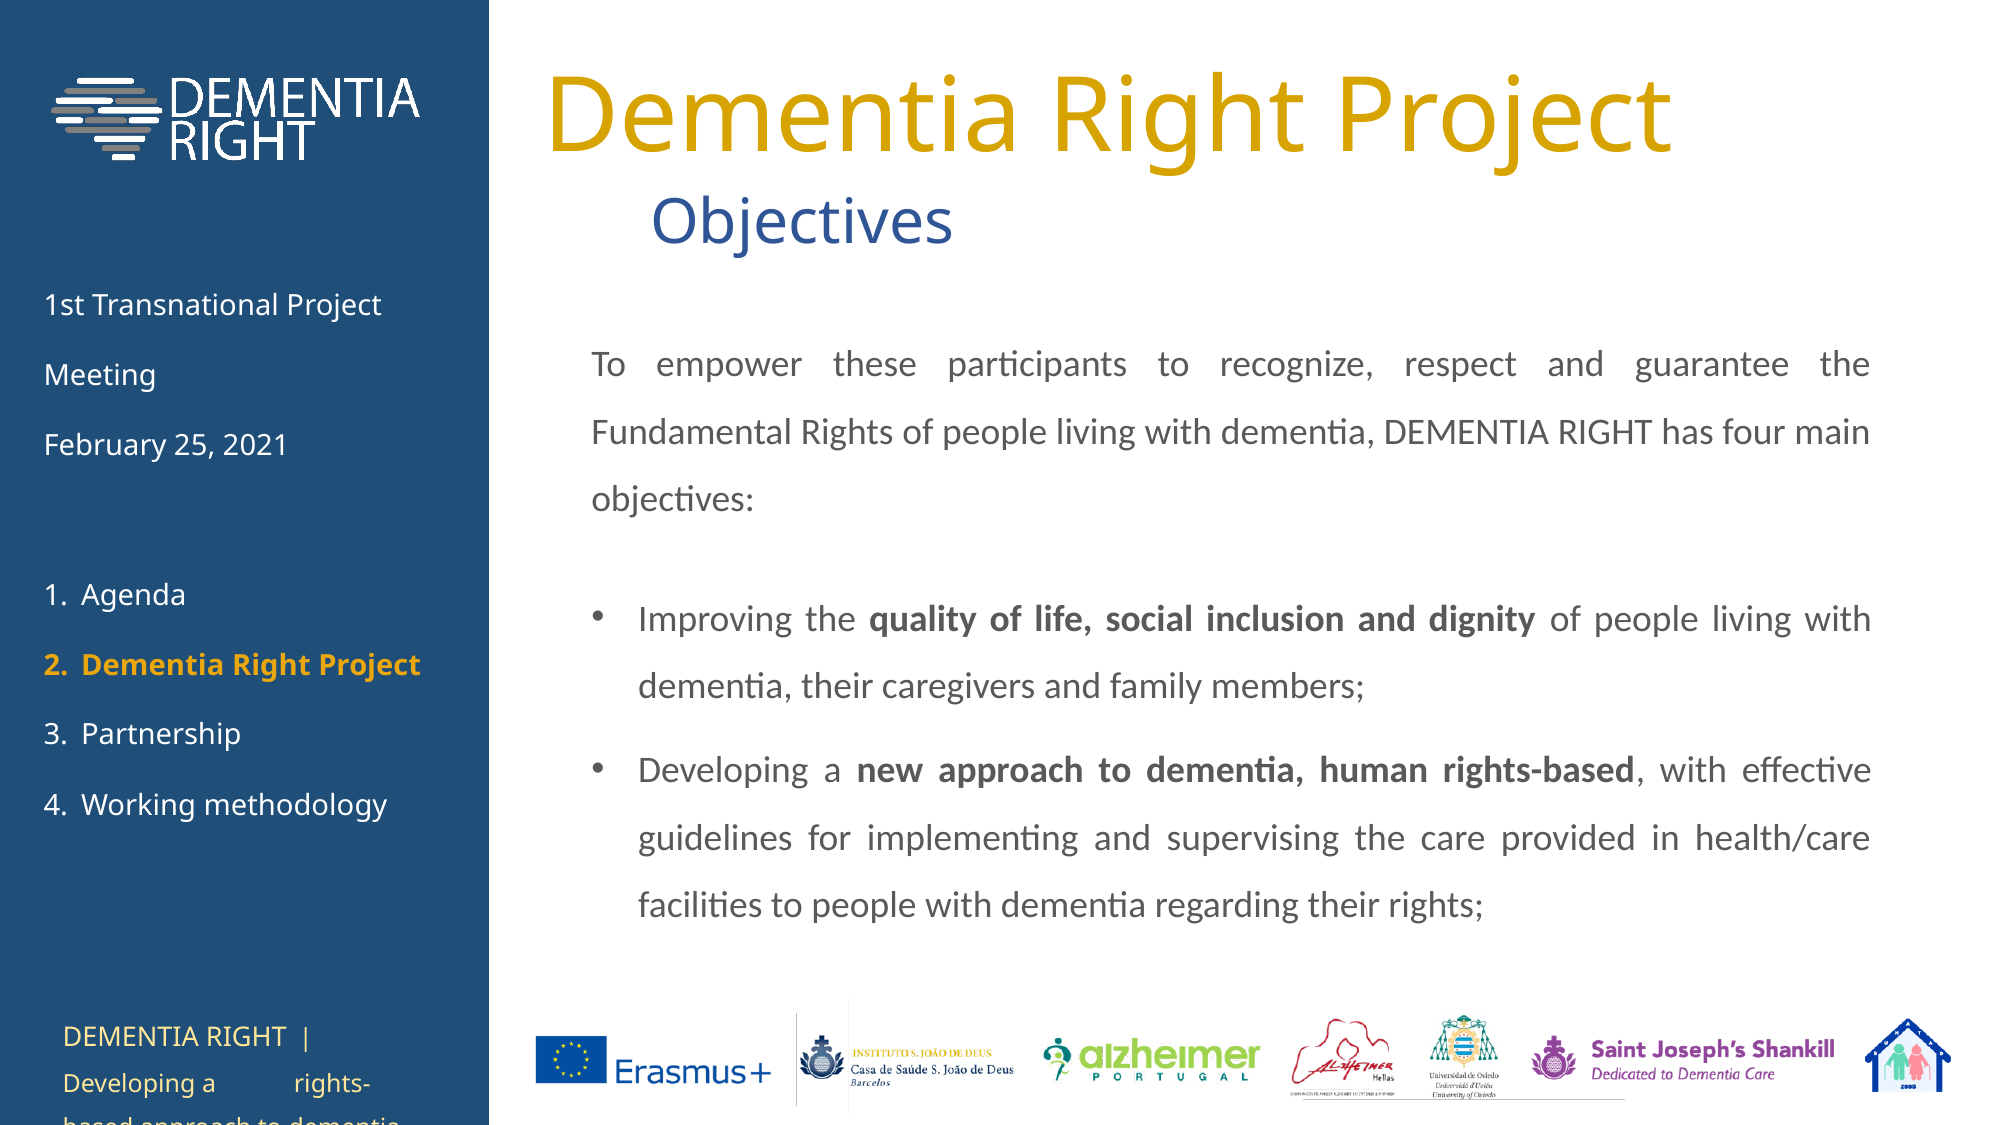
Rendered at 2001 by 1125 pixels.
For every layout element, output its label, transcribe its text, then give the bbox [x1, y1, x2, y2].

text_box 1st Transnational Project Meeting February 25, 2021 Agenda Dementia Right Project Partnership Working methodology [28, 243, 475, 829]
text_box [519, 996, 1951, 1125]
text_box To empower these participants to recognize, respect and guarantee the Fundamental Rights of people living with dementia, DEMENTIA RIGHT has four main objectives: Improving the quality of life, social inclusion and dignity of people living with dementia, their caregivers and family members; Developing a new approach to dementia, human rights-based, with effective guidelines for implementing and supervising the care provided in health/care facilities to people with dementia regarding their rights; [576, 309, 1887, 933]
text_box Objectives [635, 173, 1358, 264]
text_box [0, 0, 489, 1125]
picture [51, 68, 421, 174]
text_box DEMENTIA RIGHT | Developing a rights-based approach to dementia [47, 996, 432, 1125]
text_box Dementia Right Project [528, 39, 1962, 180]
